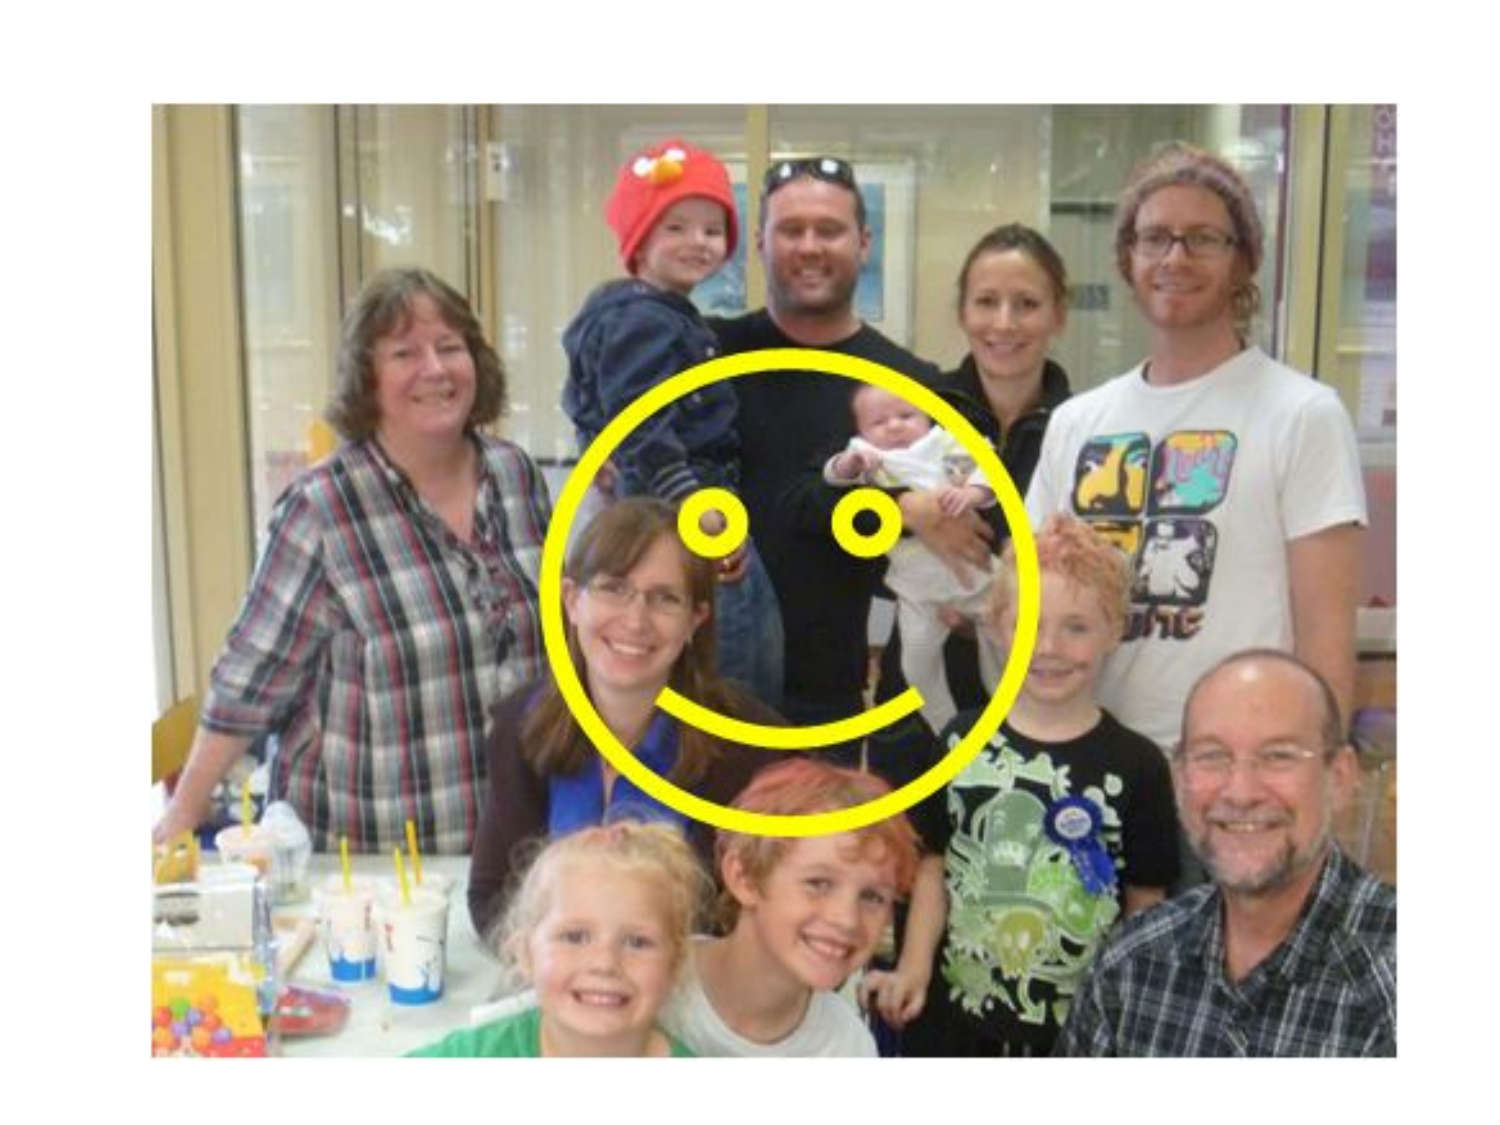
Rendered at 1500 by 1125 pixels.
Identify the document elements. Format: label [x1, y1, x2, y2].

picture [149, 102, 1401, 1061]
